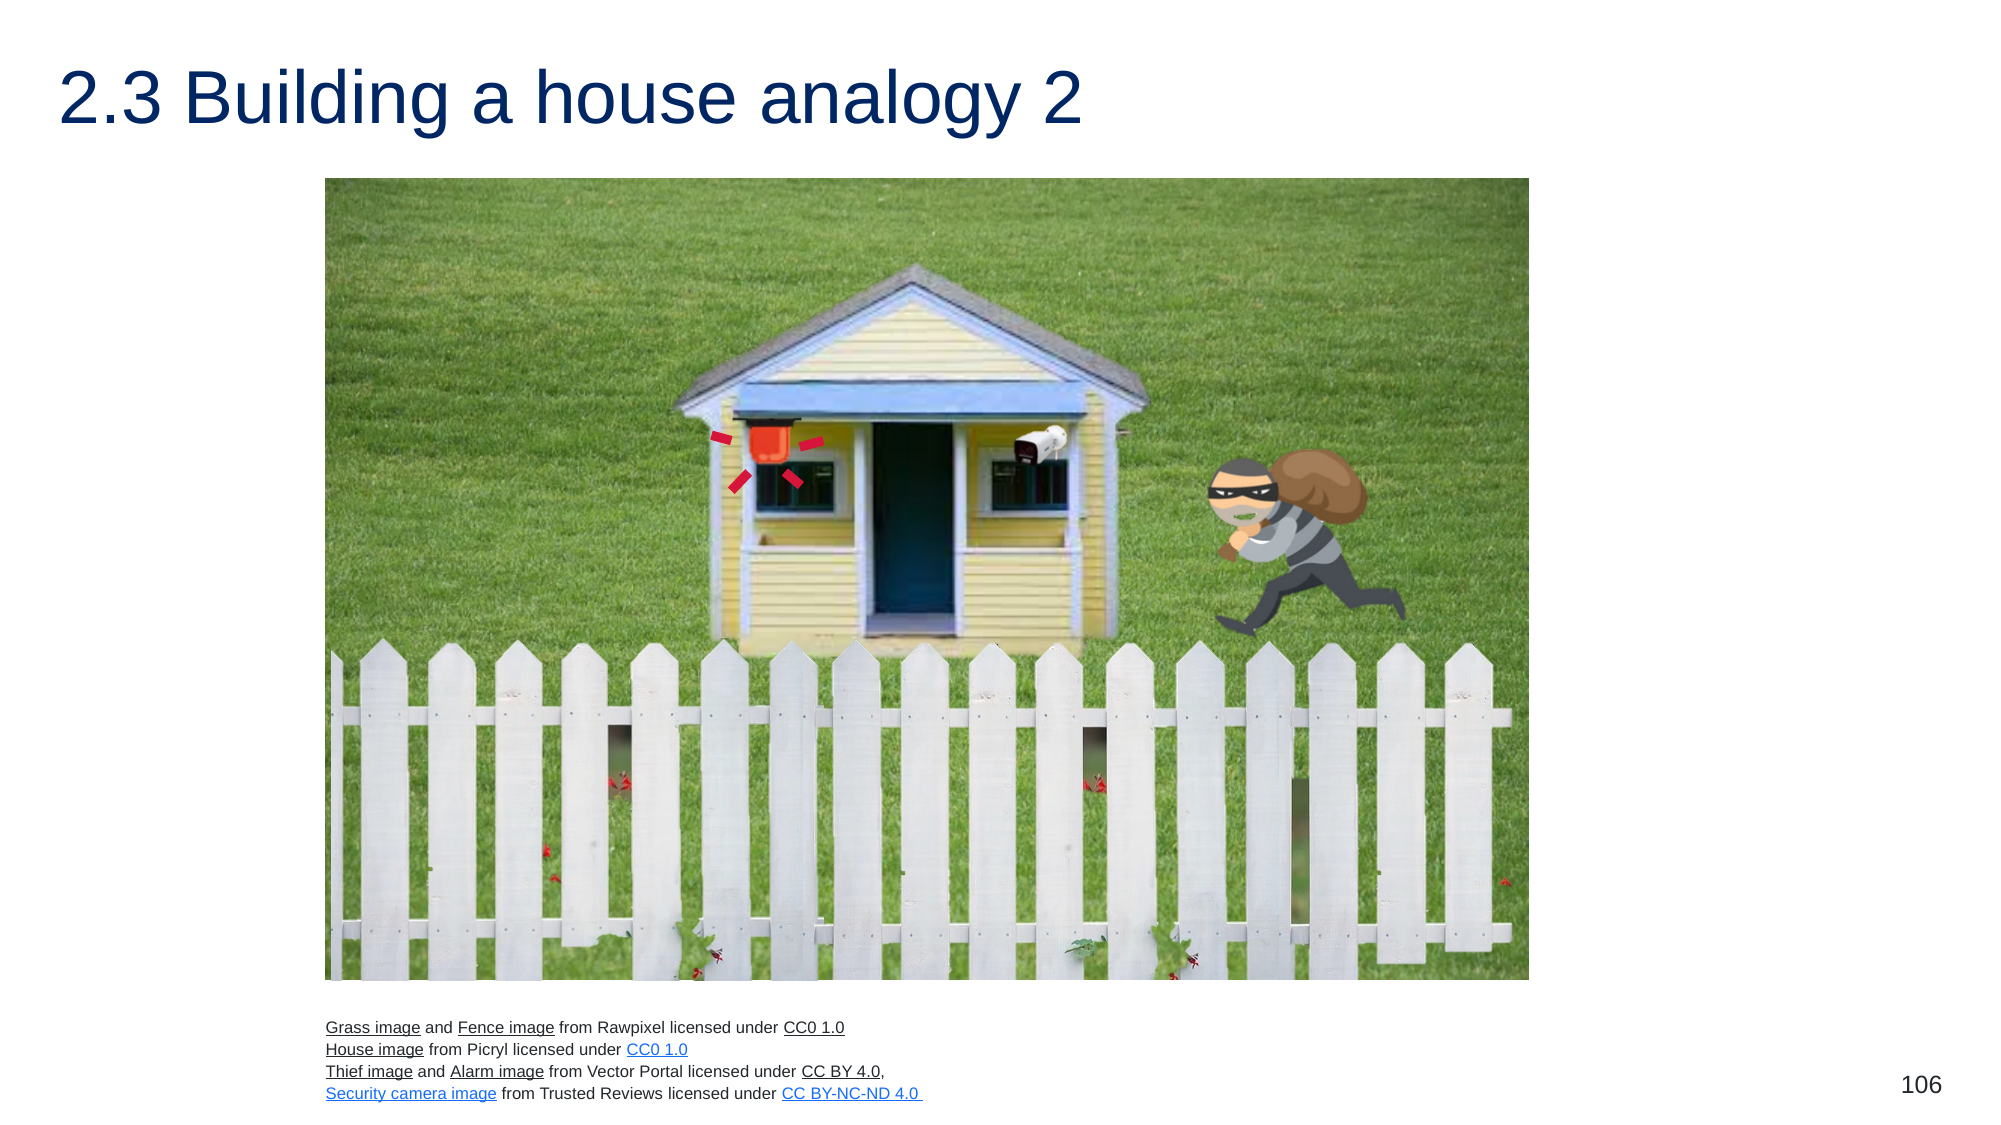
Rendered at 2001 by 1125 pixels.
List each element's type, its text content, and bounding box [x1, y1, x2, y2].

slide_number 106 [1824, 1068, 1943, 1099]
text_box Grass image and Fence image from Rawpixel licensed under CC0 1.0 House image from Picryl licensed under CC0 1.0 Thief image and Alarm image from Vector Portal licensed under CC BY 4.0, Security camera image from Trusted Reviews licensed under CC BY-NC-ND 4.0 [325, 1014, 1529, 1105]
picture [325, 178, 1529, 981]
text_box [731, 472, 749, 491]
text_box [799, 440, 824, 447]
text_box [711, 435, 732, 441]
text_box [784, 471, 801, 486]
title 2.3 Building a house analogy 2 [59, 59, 1943, 149]
